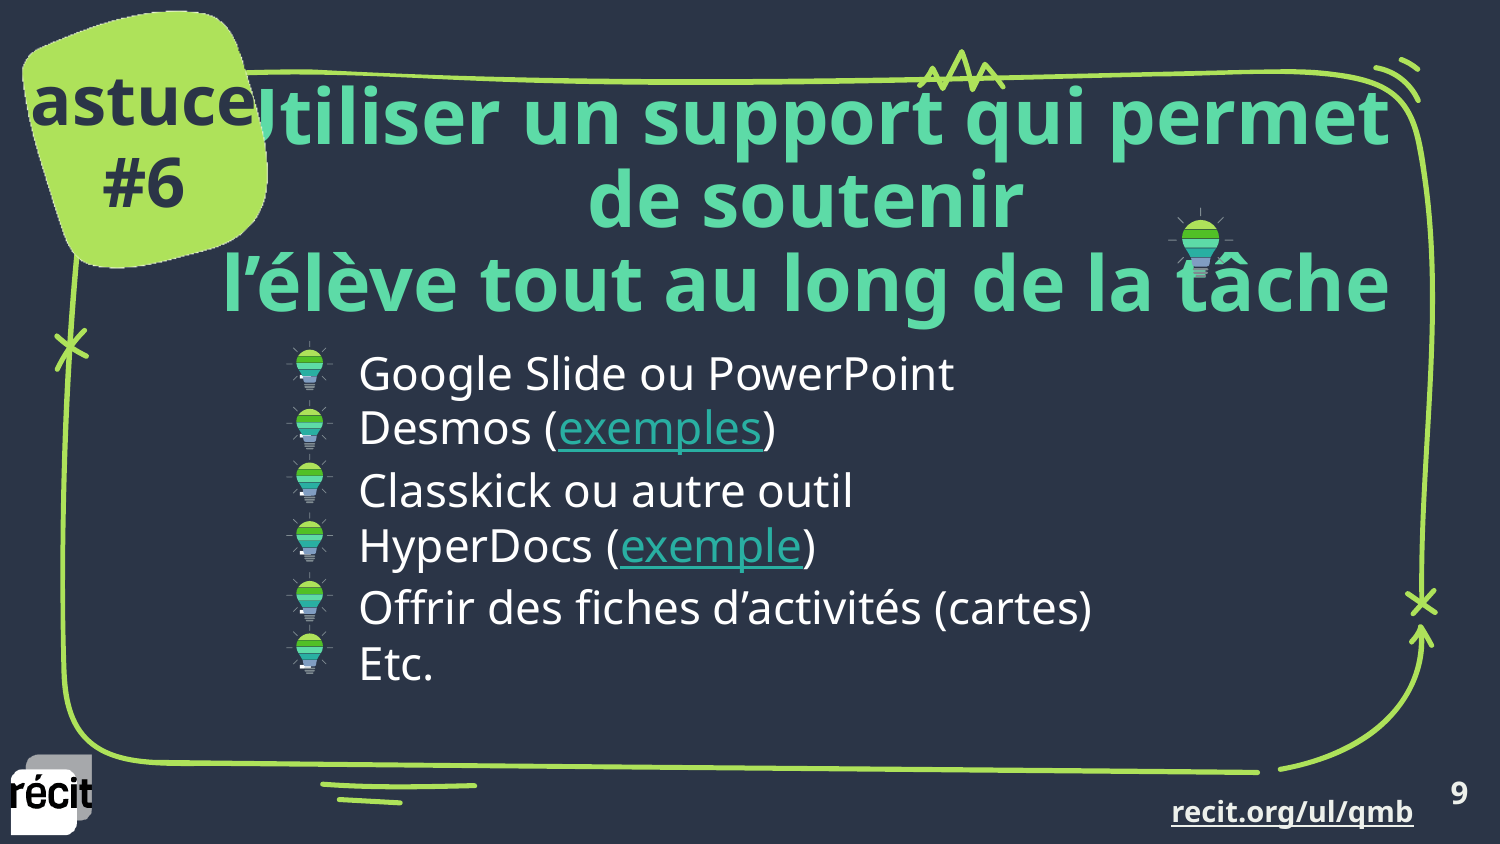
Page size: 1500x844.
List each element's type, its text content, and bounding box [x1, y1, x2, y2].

subtitle Google Slide ou PowerPoint Desmos (exemples) Classkick ou autre outil HyperDocs (exemple) Offrir des fiches d’activités (cartes) Etc. [283, 344, 1202, 703]
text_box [285, 399, 334, 450]
slide_number ‹#› [1378, 769, 1469, 820]
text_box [285, 512, 334, 562]
title Utiliser un support qui permet de soutenir l’élève tout au long de la tâche [184, 102, 1429, 304]
picture [10, 729, 92, 844]
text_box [285, 457, 334, 504]
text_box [285, 340, 334, 391]
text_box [285, 571, 334, 622]
picture [0, 0, 288, 278]
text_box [285, 624, 334, 675]
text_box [1167, 207, 1234, 278]
